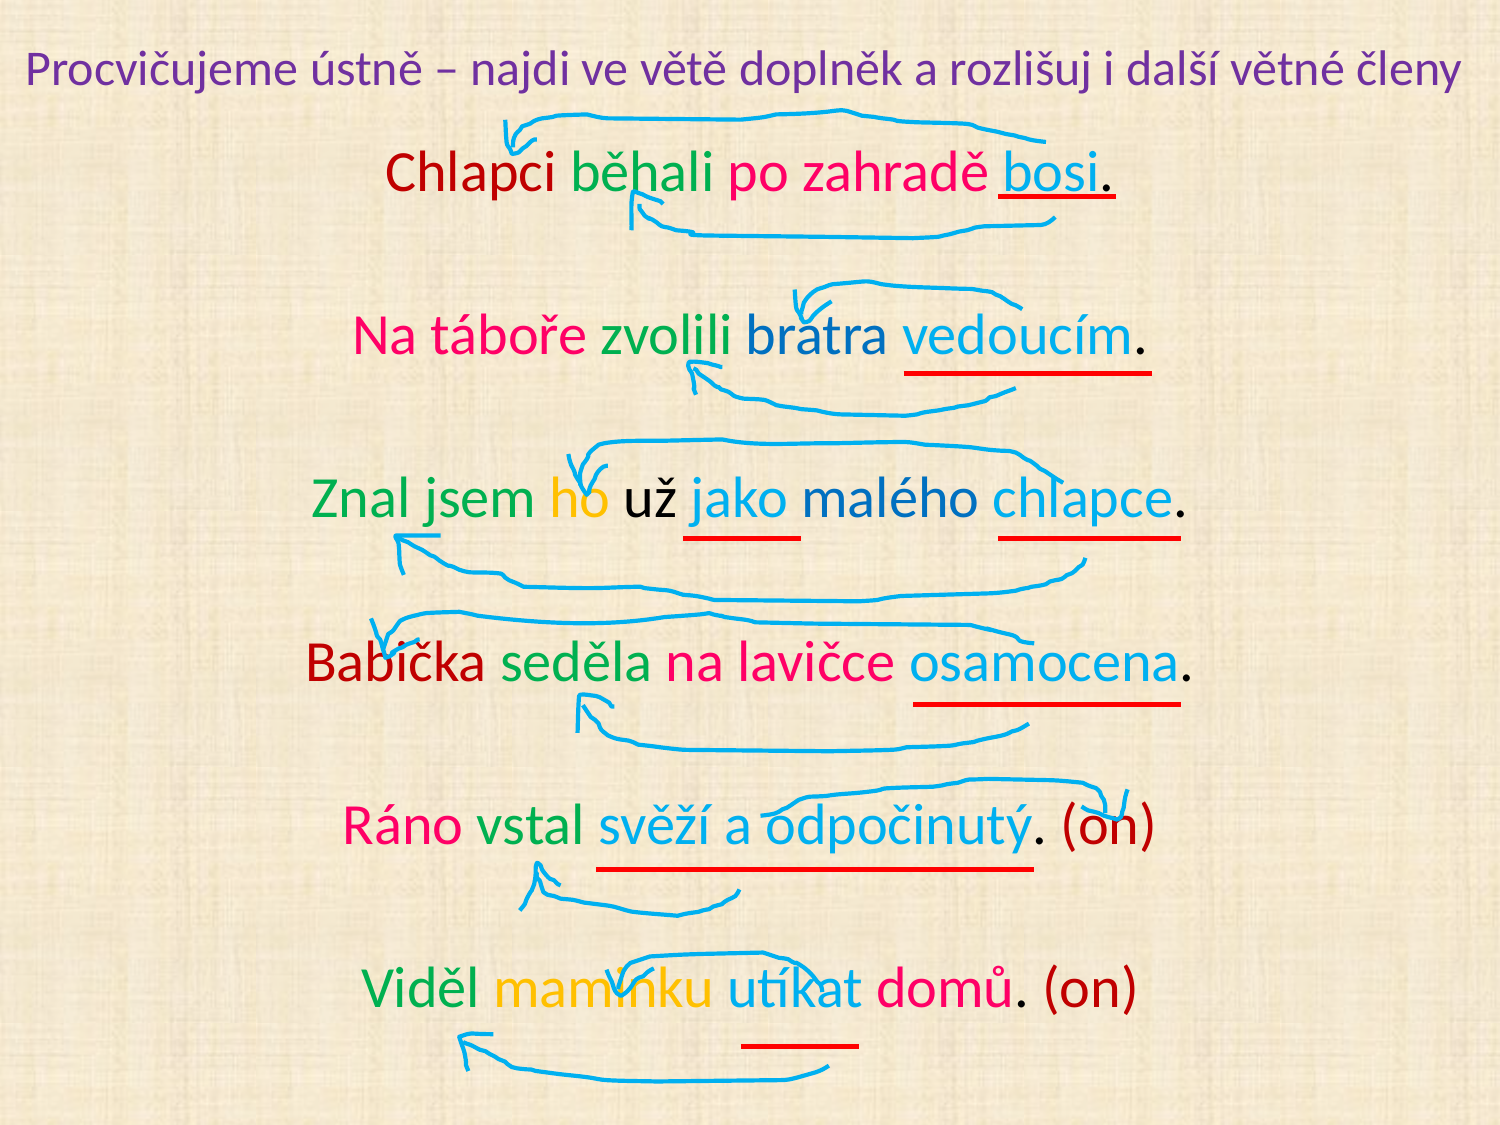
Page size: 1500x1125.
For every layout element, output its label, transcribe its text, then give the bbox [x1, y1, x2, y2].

text_box [545, 873, 742, 918]
text_box [708, 370, 1017, 418]
text_box [604, 966, 655, 998]
title Procvičujeme ústně – najdi ve větě doplněk a rozlišuj i další větné členy [5, 19, 1483, 112]
text_box [369, 617, 420, 660]
text_box [393, 533, 441, 576]
text_box [482, 1043, 831, 1084]
text_box [566, 453, 608, 497]
text_box [1080, 788, 1130, 822]
text_box [629, 189, 665, 231]
text_box [646, 204, 1057, 241]
text_box [808, 279, 1024, 315]
text_box [518, 860, 562, 912]
text_box [393, 609, 1035, 650]
list Chlapci běhali po zahradě bosi. Na táboře zvolili bratra vedoucím. Znal jsem ho už jako malého chlapce. Babička seděla na lavičce osamocena. Ráno vstal svěží a odpočinutý. (on) Viděl maminku utíkat domů. (on) [29, 125, 1471, 1106]
text_box [424, 538, 1088, 604]
text_box [792, 289, 833, 325]
text_box [519, 108, 1047, 148]
text_box [594, 706, 1030, 754]
text_box [760, 776, 1105, 818]
text_box [503, 119, 537, 157]
text_box [575, 692, 615, 733]
text_box [457, 1031, 494, 1072]
text_box [622, 950, 825, 993]
text_box [686, 359, 723, 396]
text_box [585, 437, 1065, 486]
